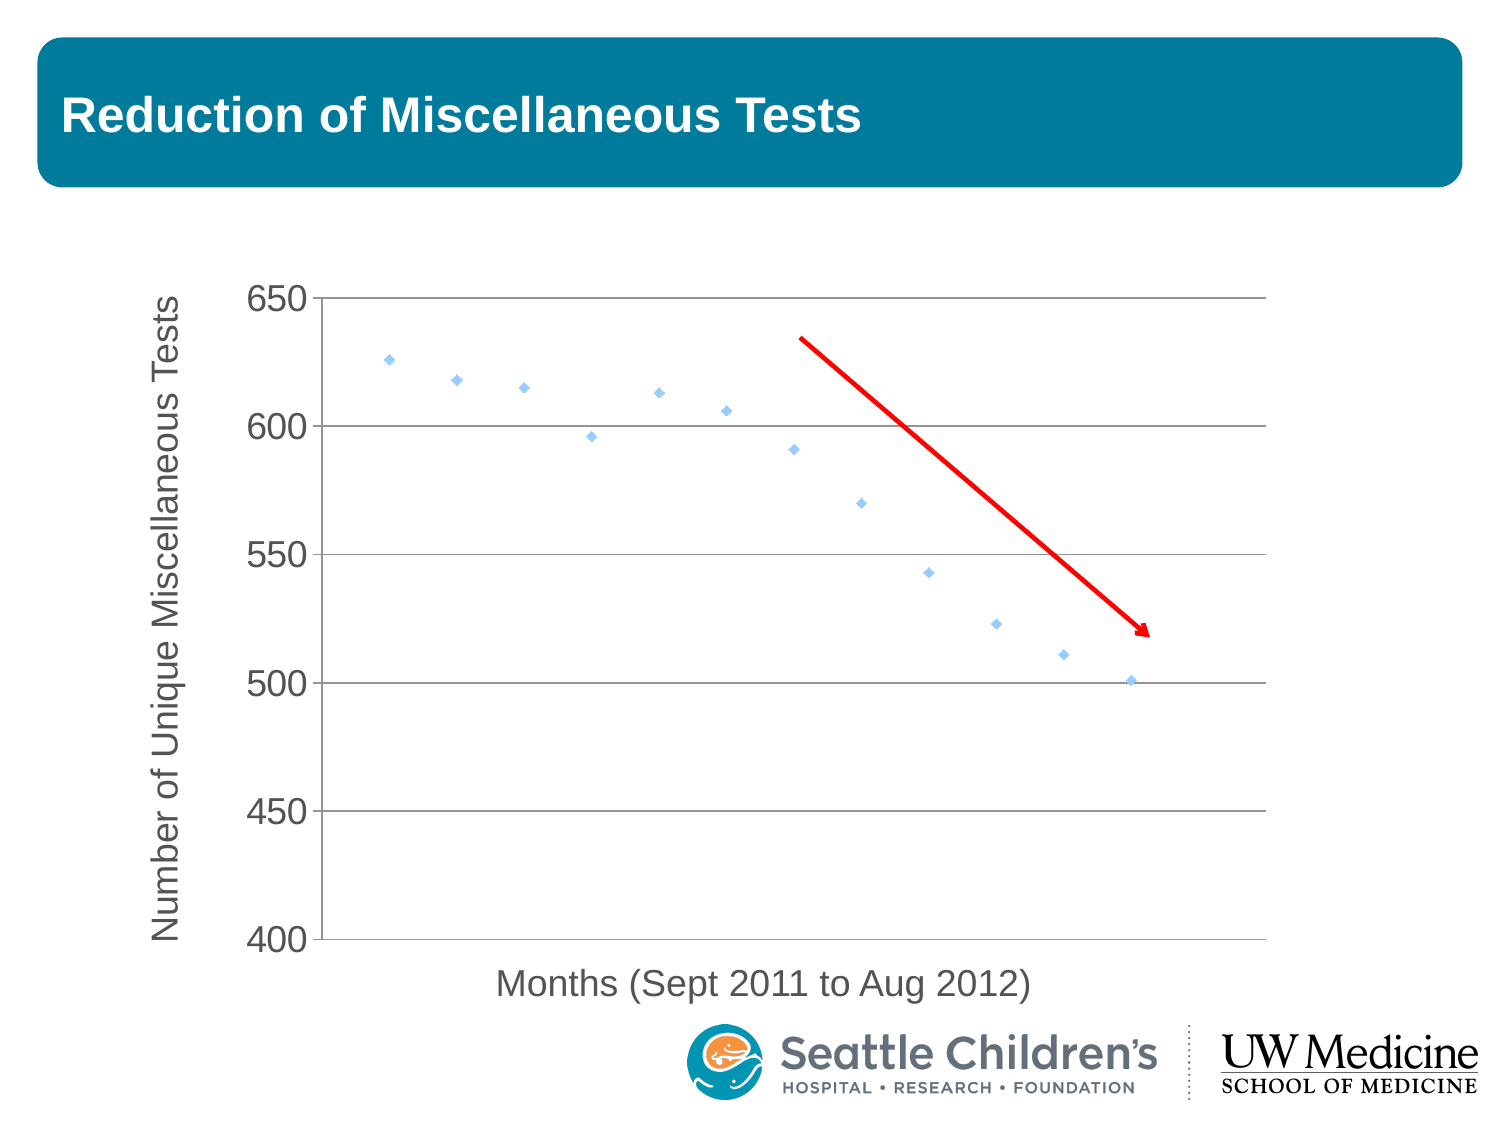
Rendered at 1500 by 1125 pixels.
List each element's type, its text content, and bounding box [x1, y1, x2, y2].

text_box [799, 337, 1151, 638]
picture [687, 1024, 1478, 1100]
title Reduction of Miscellaneous Tests [45, 74, 1434, 276]
text_box Months (Sept 2011 to Aug 2012) [480, 985, 1047, 1012]
chart [224, 262, 1288, 976]
text_box Number of Unique Miscellaneous Tests [132, 280, 193, 959]
